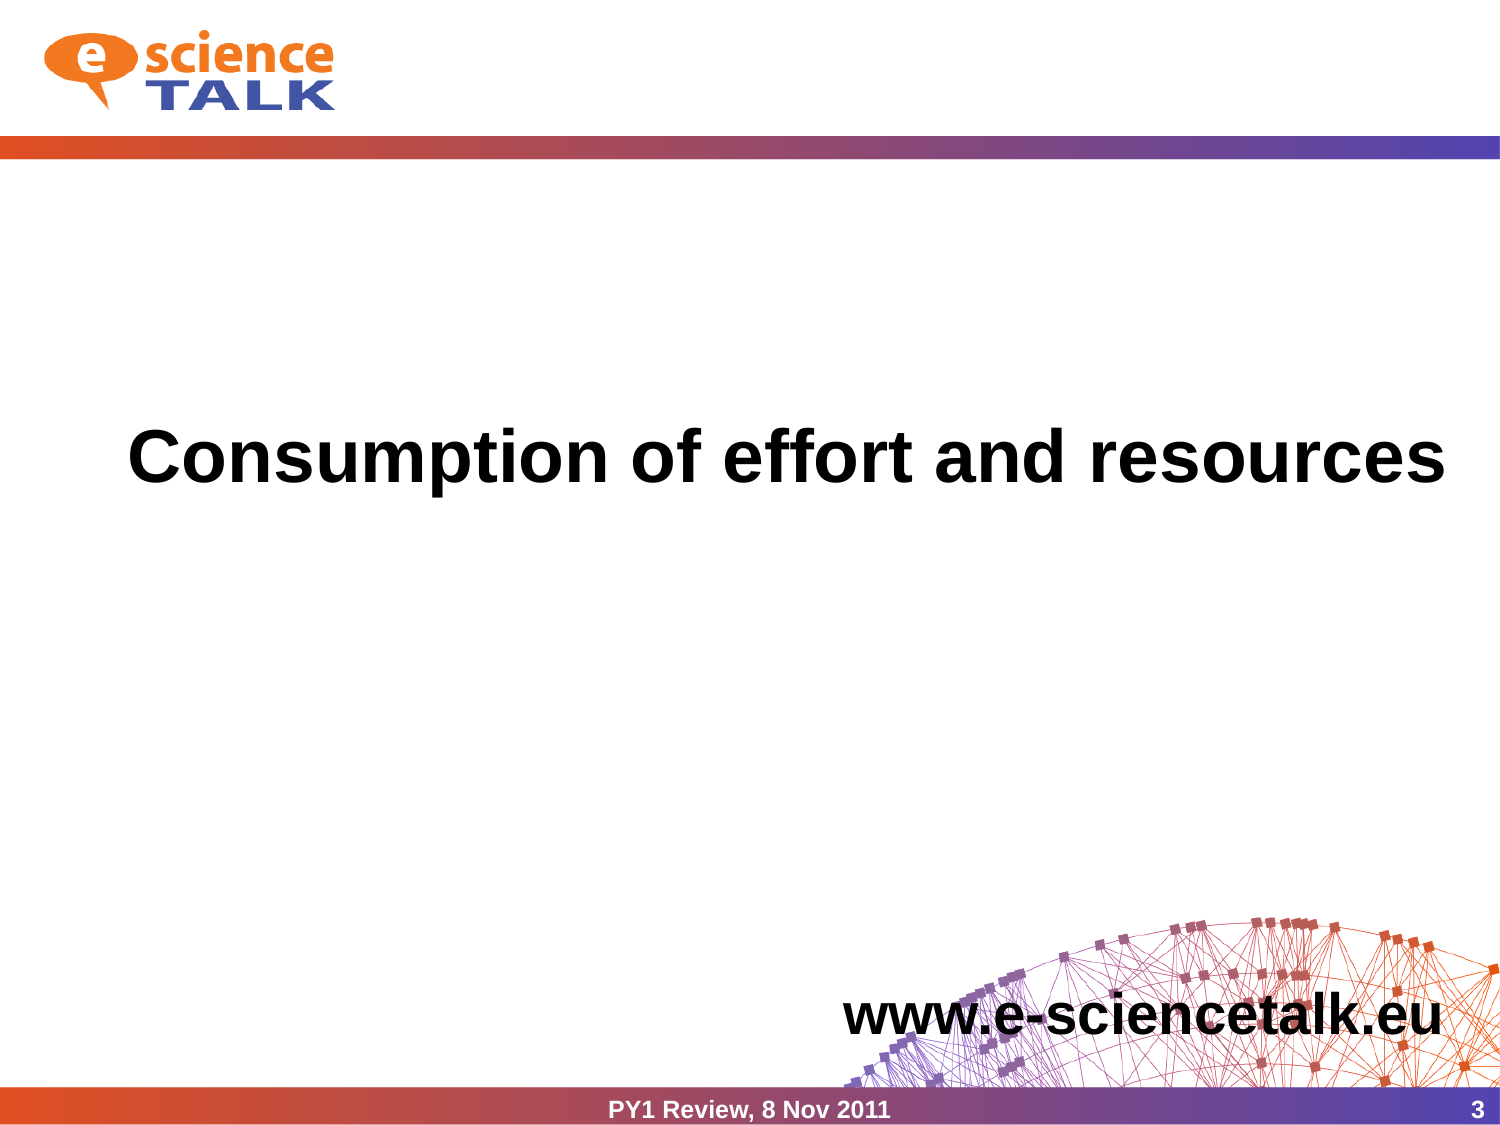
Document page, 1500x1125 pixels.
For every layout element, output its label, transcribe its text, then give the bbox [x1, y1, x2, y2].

text_box Consumption of effort and resources [112, 399, 1463, 1125]
slide_number 3 [1149, 1085, 1500, 1125]
picture [0, 0, 1500, 1125]
footer PY1 Review, 8 Nov 2011 [512, 1085, 988, 1125]
